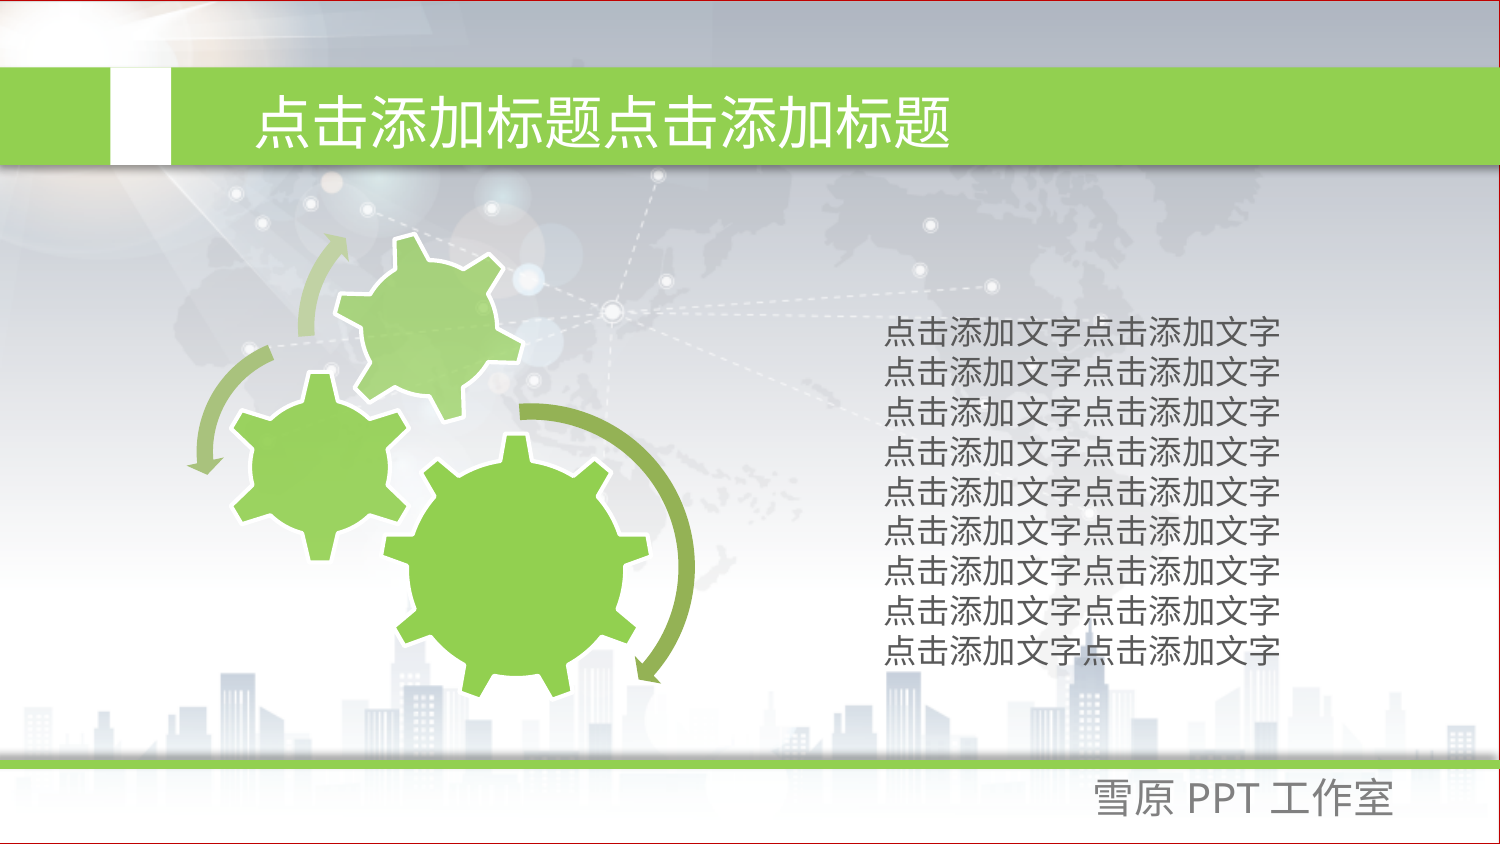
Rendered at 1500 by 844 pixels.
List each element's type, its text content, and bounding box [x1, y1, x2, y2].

picture [0, 165, 1499, 760]
text_box [228, 369, 411, 565]
text_box [186, 344, 275, 475]
picture [0, 1, 1499, 67]
text_box [378, 431, 654, 702]
picture [0, 769, 1499, 843]
text_box [297, 233, 349, 337]
text_box 点击添加标题点击添加标题 [238, 79, 968, 164]
text_box [332, 231, 526, 425]
text_box [518, 403, 695, 684]
text_box 点击添加文字点击添加文字 点击添加文字点击添加文字 点击添加文字点击添加文字 点击添加文字点击添加文字 点击添加文字点击添加文字 点击添加文字点击添加文字 点击添加文字点击添加文字 点击添加文字点击添加文字 点击添加文字点击添加文字 [868, 303, 1298, 678]
